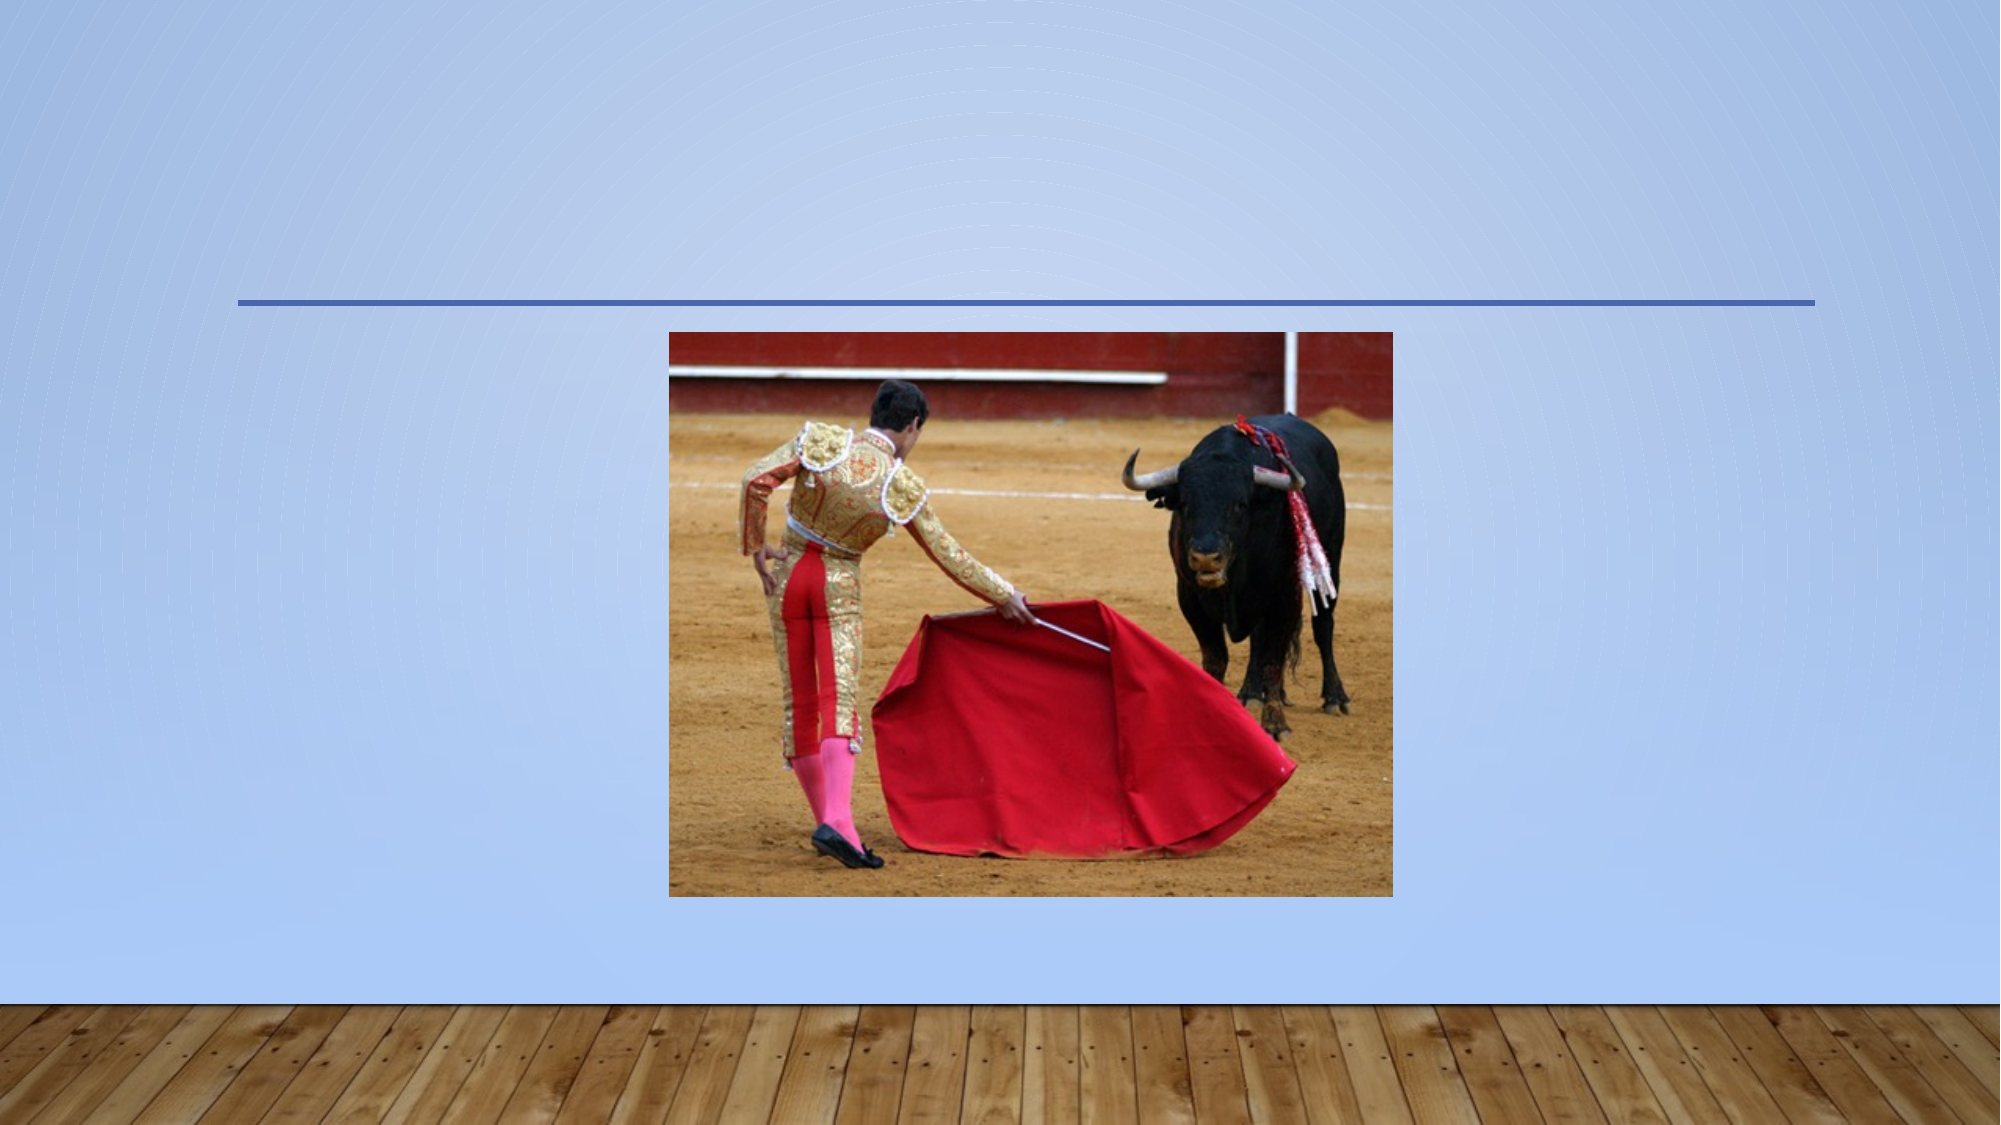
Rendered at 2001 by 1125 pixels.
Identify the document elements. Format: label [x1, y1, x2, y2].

picture [669, 332, 1393, 897]
picture [0, 1004, 2000, 1125]
